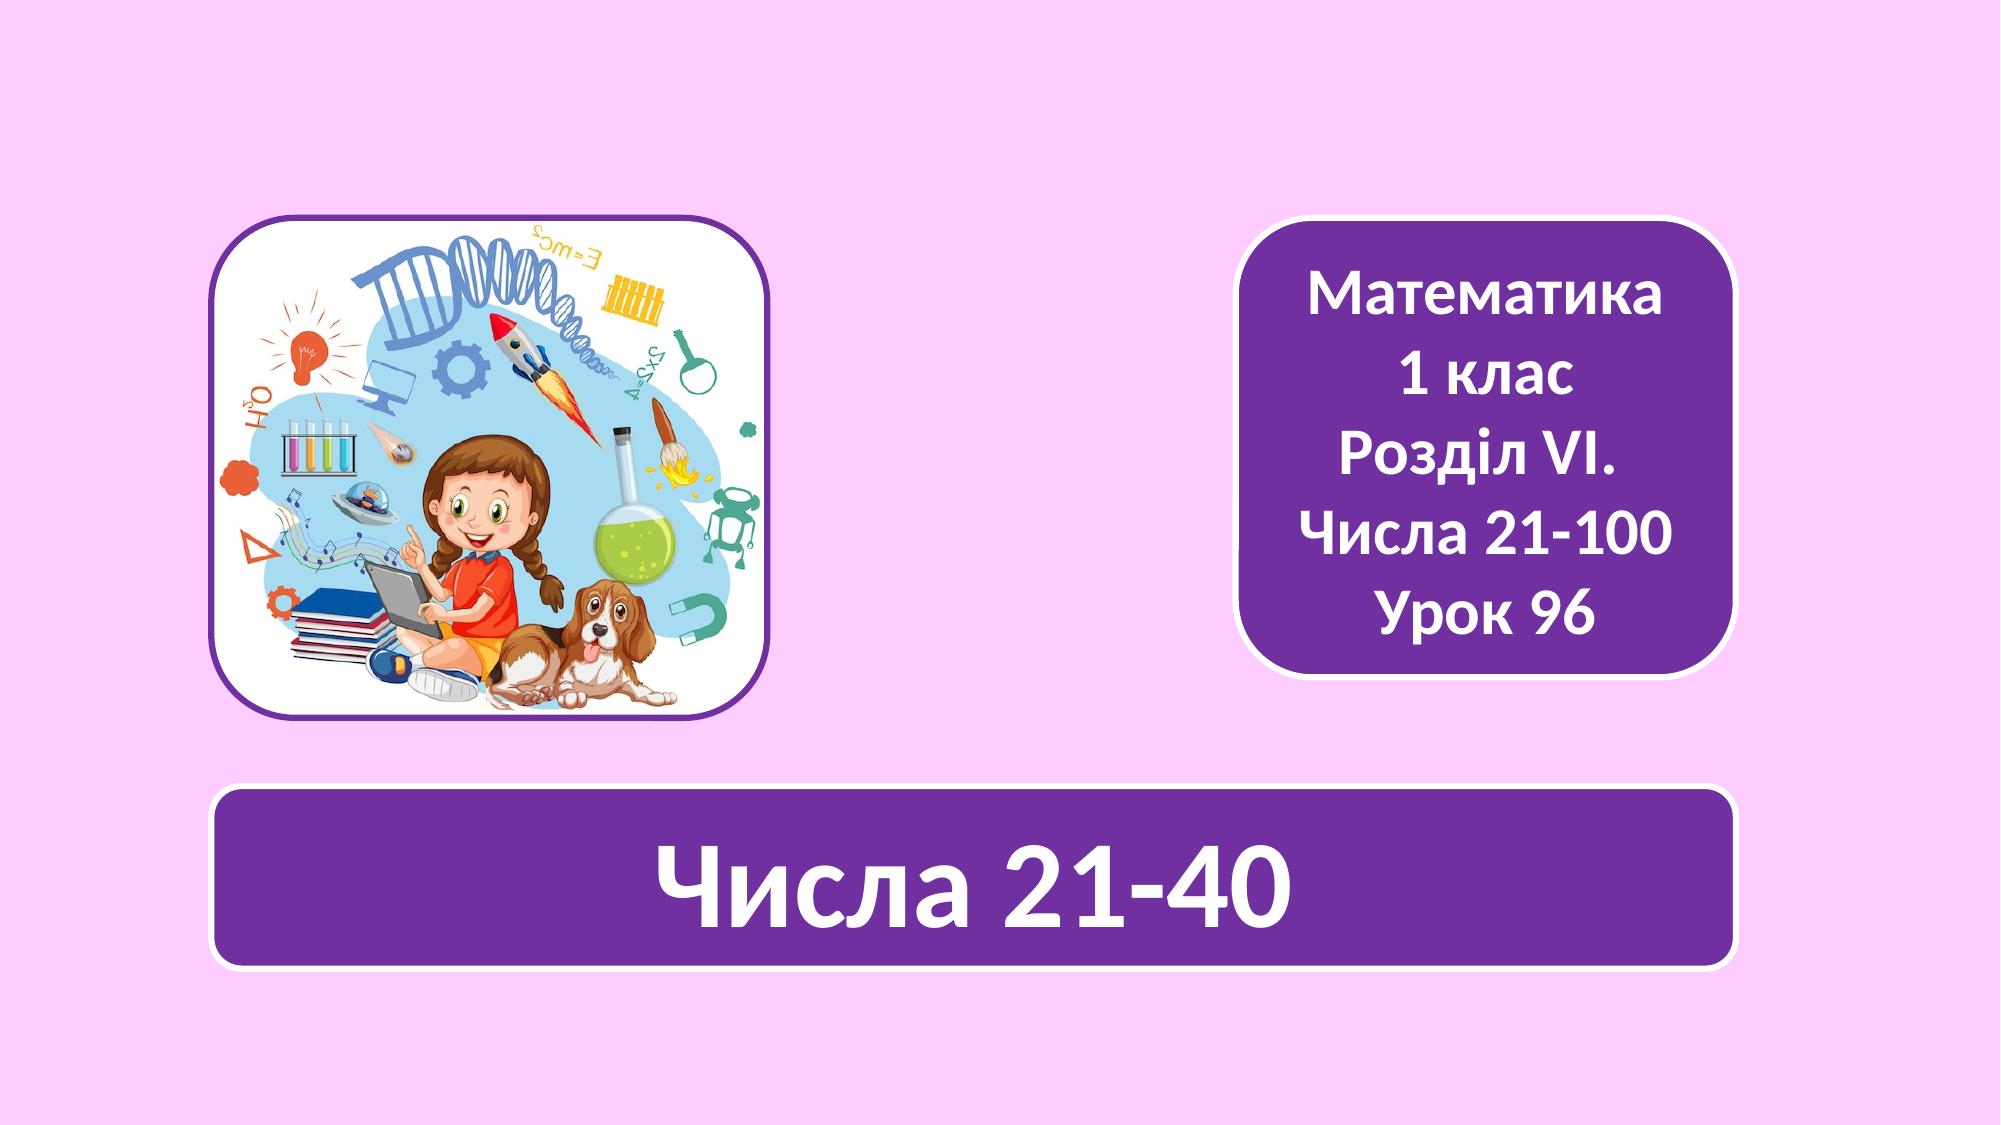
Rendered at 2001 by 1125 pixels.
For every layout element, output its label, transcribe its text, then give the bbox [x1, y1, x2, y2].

picture [211, 217, 768, 718]
text_box Числа 21-40 [211, 785, 1736, 969]
text_box Математика 1 клас Розділ VІ. Числа 21-100 Урок 96 [1234, 216, 1737, 679]
